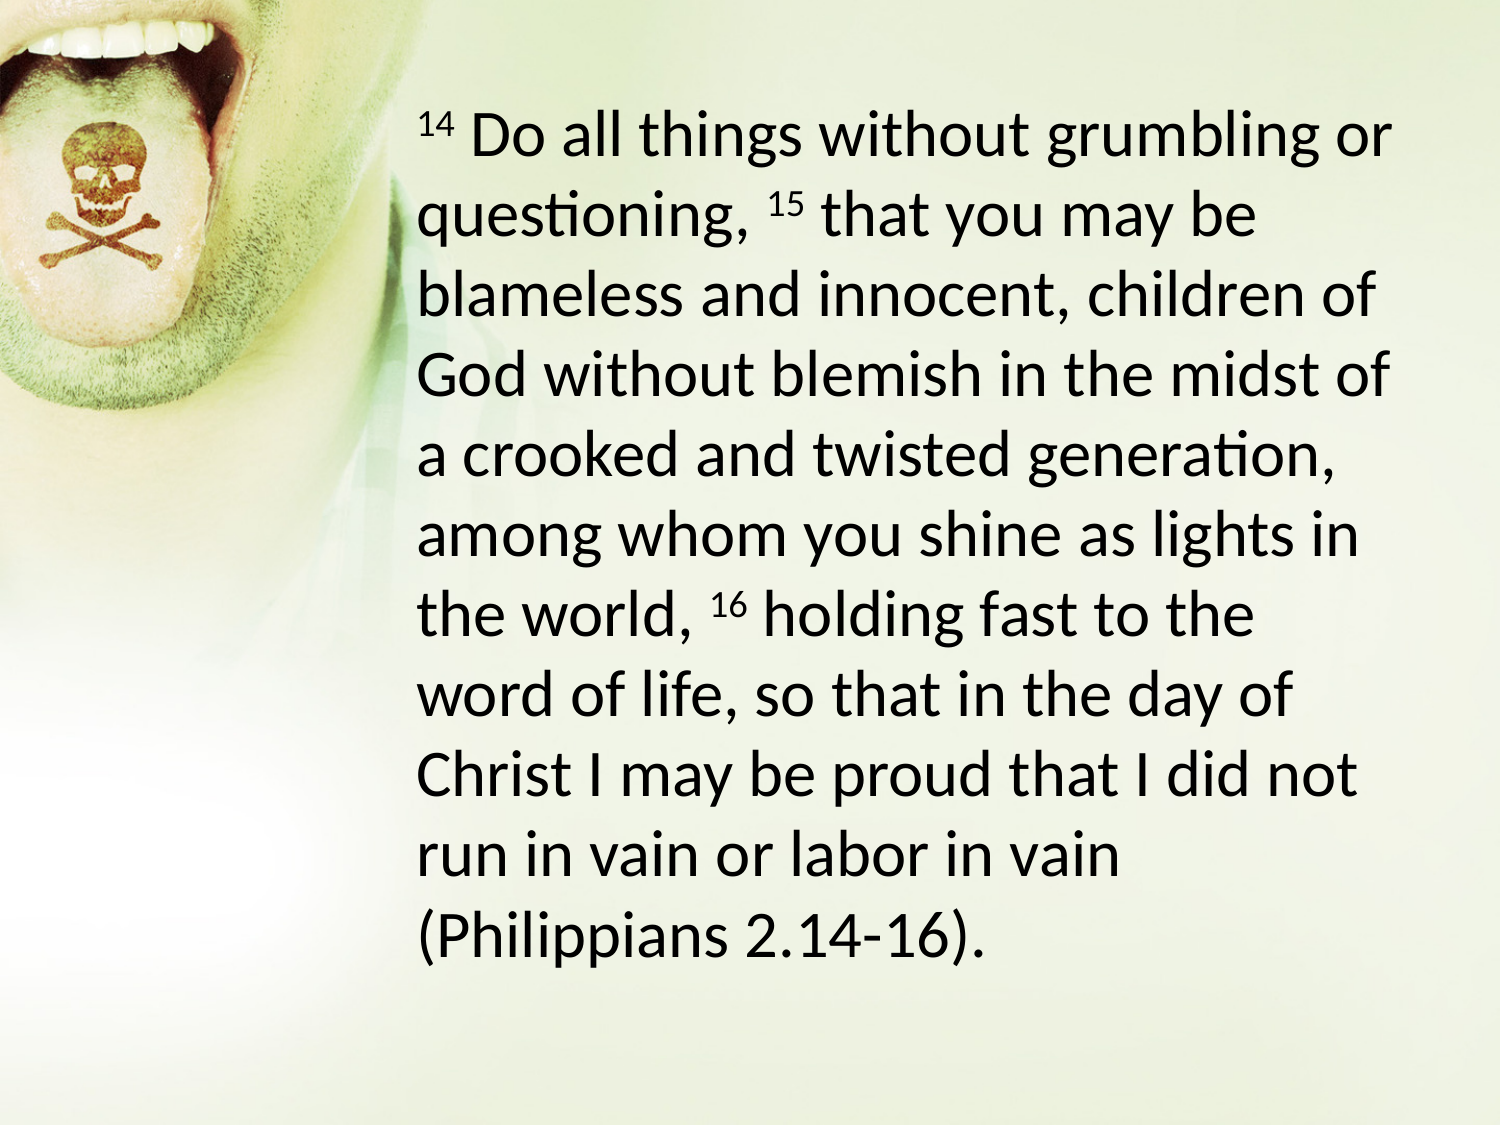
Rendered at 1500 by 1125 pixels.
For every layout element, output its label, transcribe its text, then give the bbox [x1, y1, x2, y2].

list 14 Do all things without grumbling or questioning, 15 that you may be blameless and innocent, children of God without blemish in the midst of a crooked and twisted generation, among whom you shine as lights in the world, 16 holding fast to the word of life, so that in the day of Christ I may be proud that I did not run in vain or labor in vain (Philippians 2.14-16). [401, 82, 1425, 1075]
picture [0, 0, 1500, 1125]
